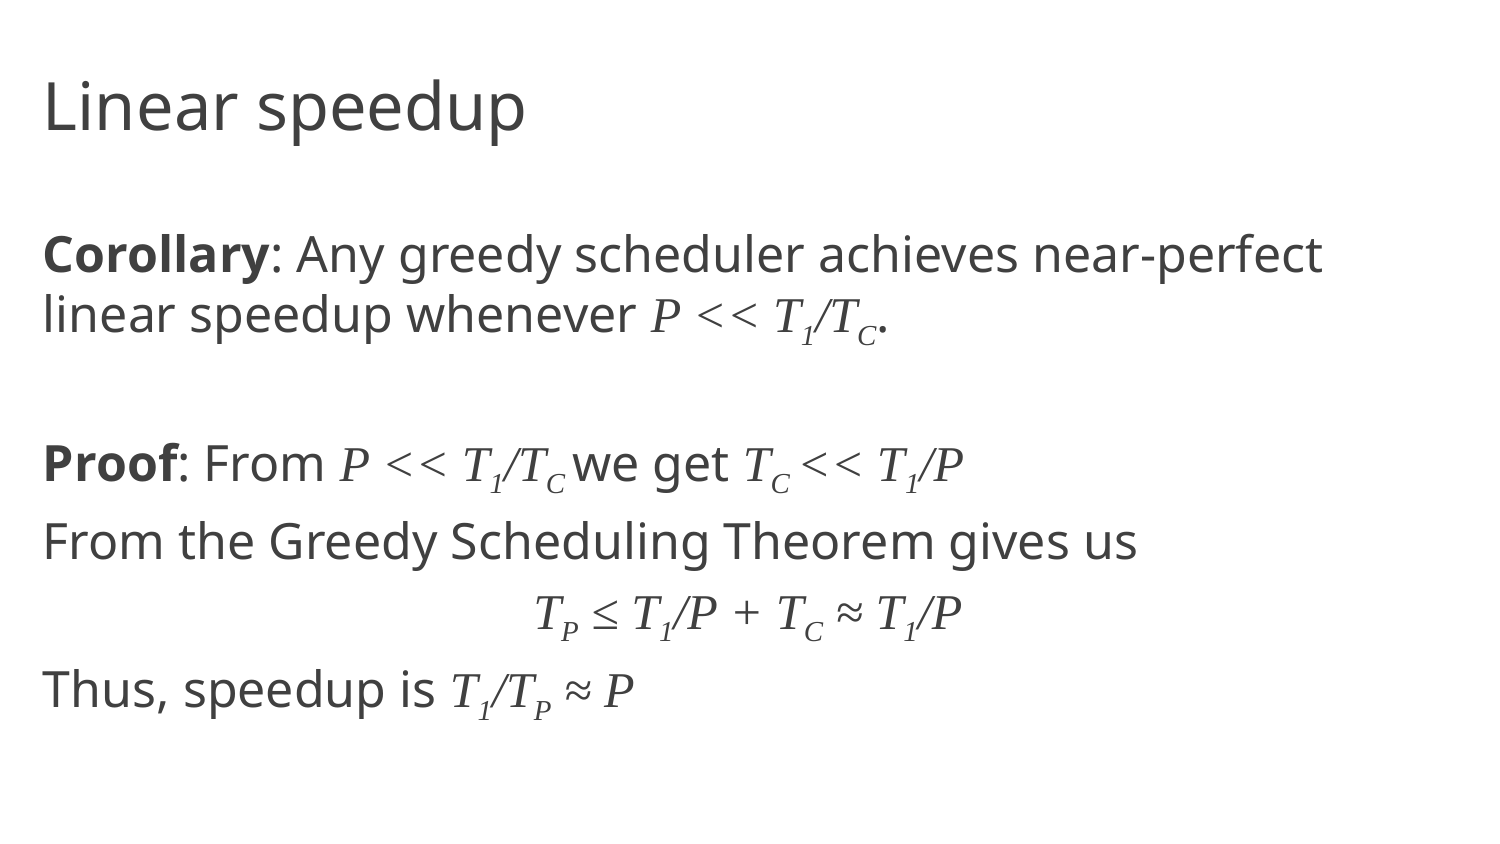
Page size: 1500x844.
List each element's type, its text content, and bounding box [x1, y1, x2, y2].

title Linear speedup [27, 33, 1480, 175]
list Corollary: Any greedy scheduler achieves near-perfect linear speedup whenever P << T1/TC. Proof: From P << T1/TC we get TC << T1/P From the Greedy Scheduling Theorem gives us TP ≤ T1/P + TC ≈ T1/P Thus, speedup is T1/TP ≈ P [27, 215, 1480, 773]
